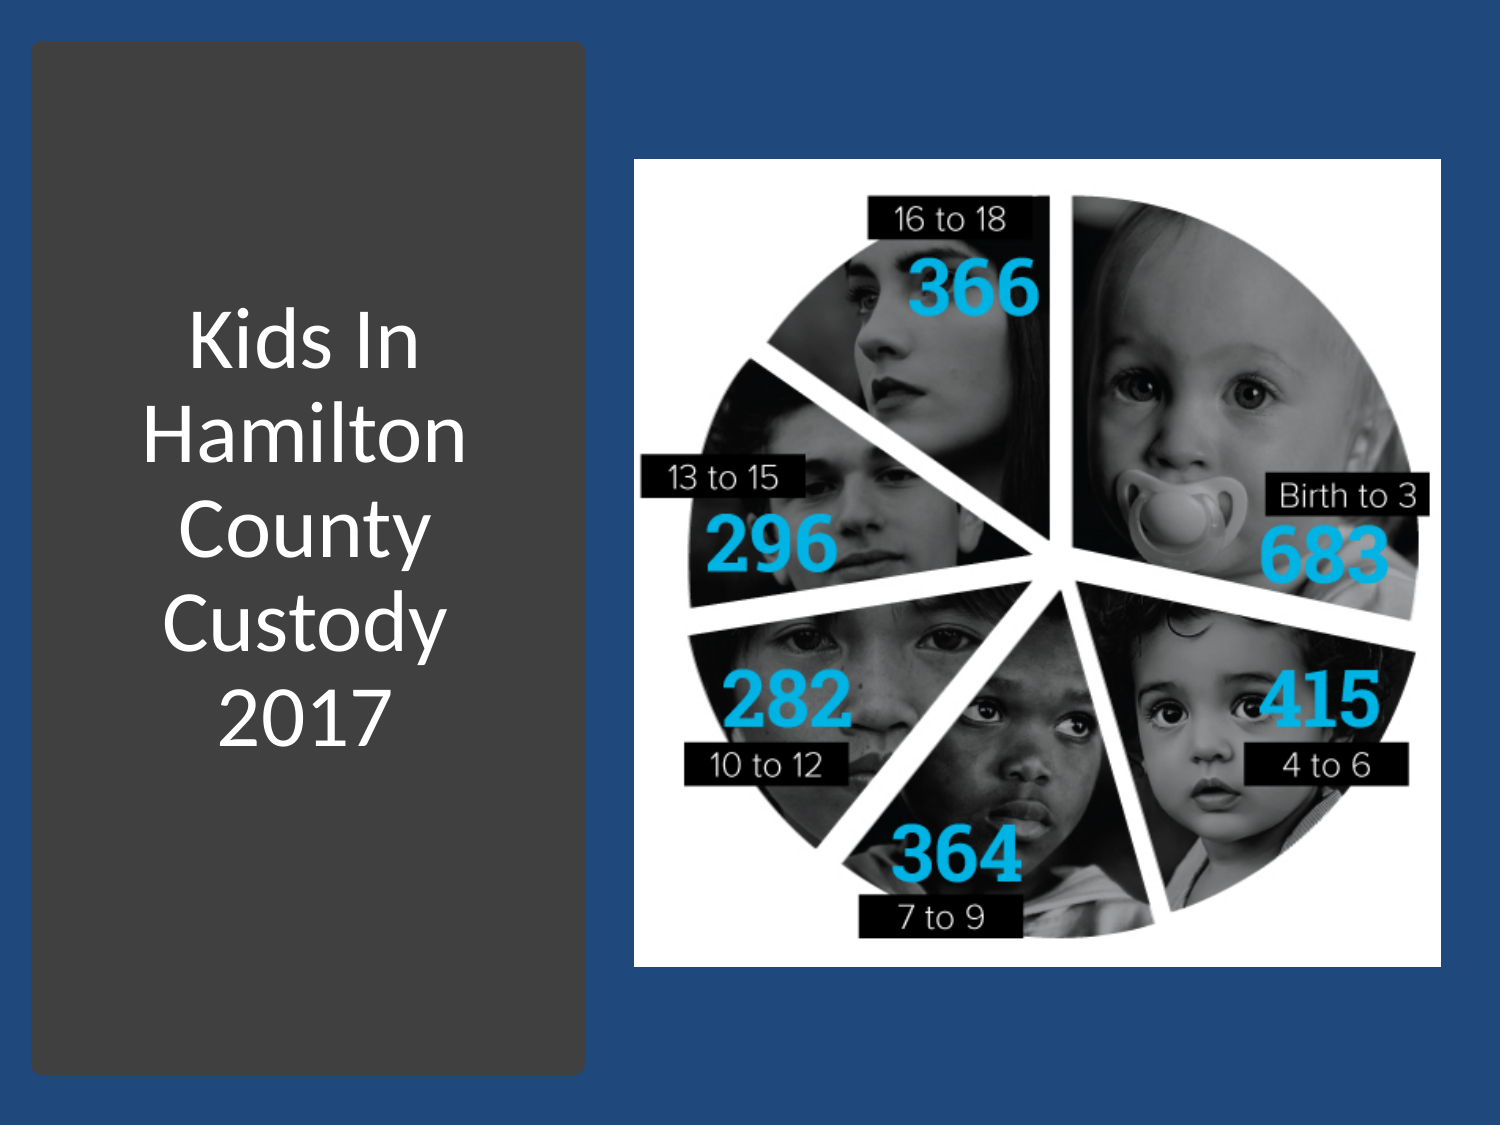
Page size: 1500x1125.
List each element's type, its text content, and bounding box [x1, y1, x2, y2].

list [633, 159, 1441, 967]
text_box [39, 49, 576, 1067]
title Kids In Hamilton County Custody 2017 [91, 121, 520, 936]
